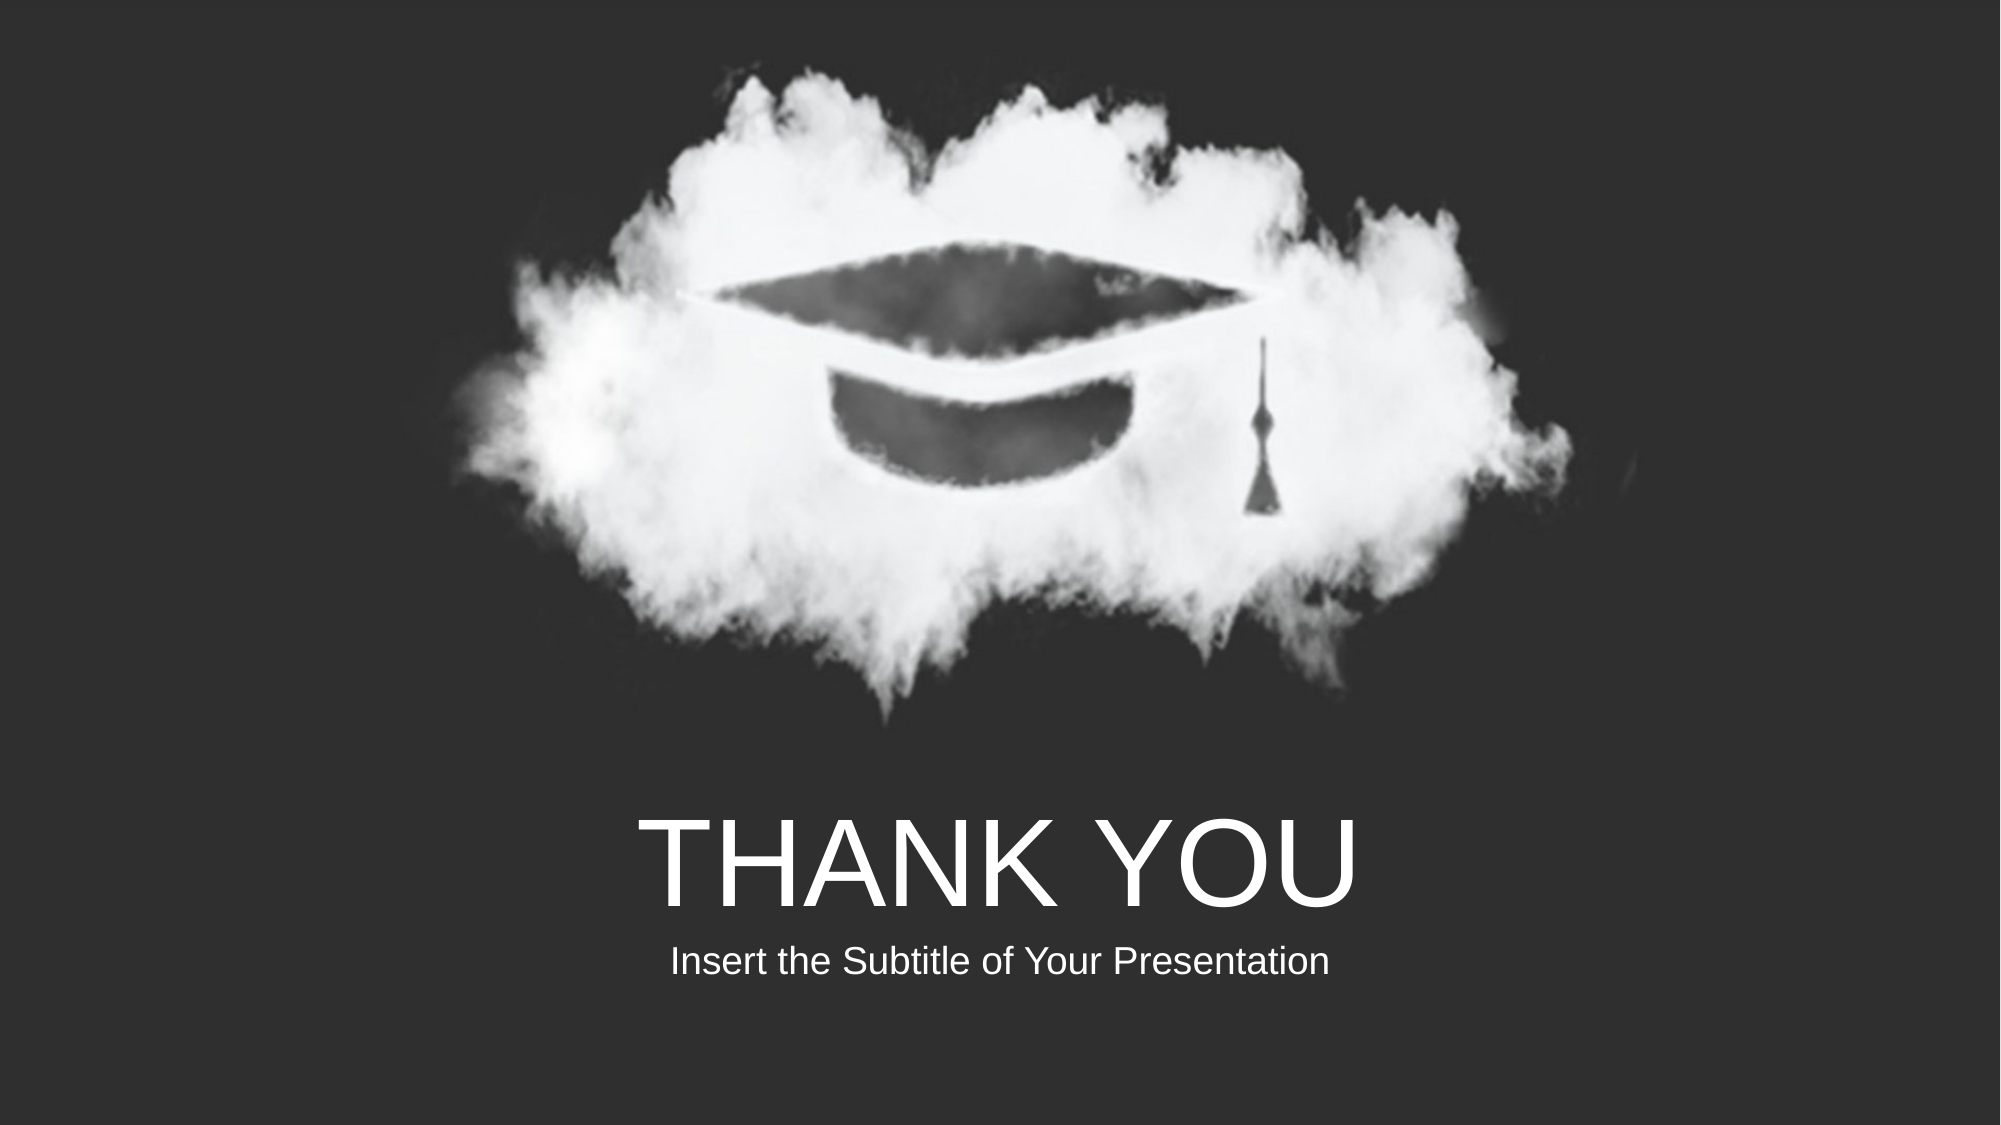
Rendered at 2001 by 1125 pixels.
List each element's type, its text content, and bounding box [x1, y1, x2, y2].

text_box THANK YOU [0, 774, 2000, 927]
text_box Insert the Subtitle of Your Presentation [0, 927, 2000, 990]
picture [0, 0, 2001, 1125]
